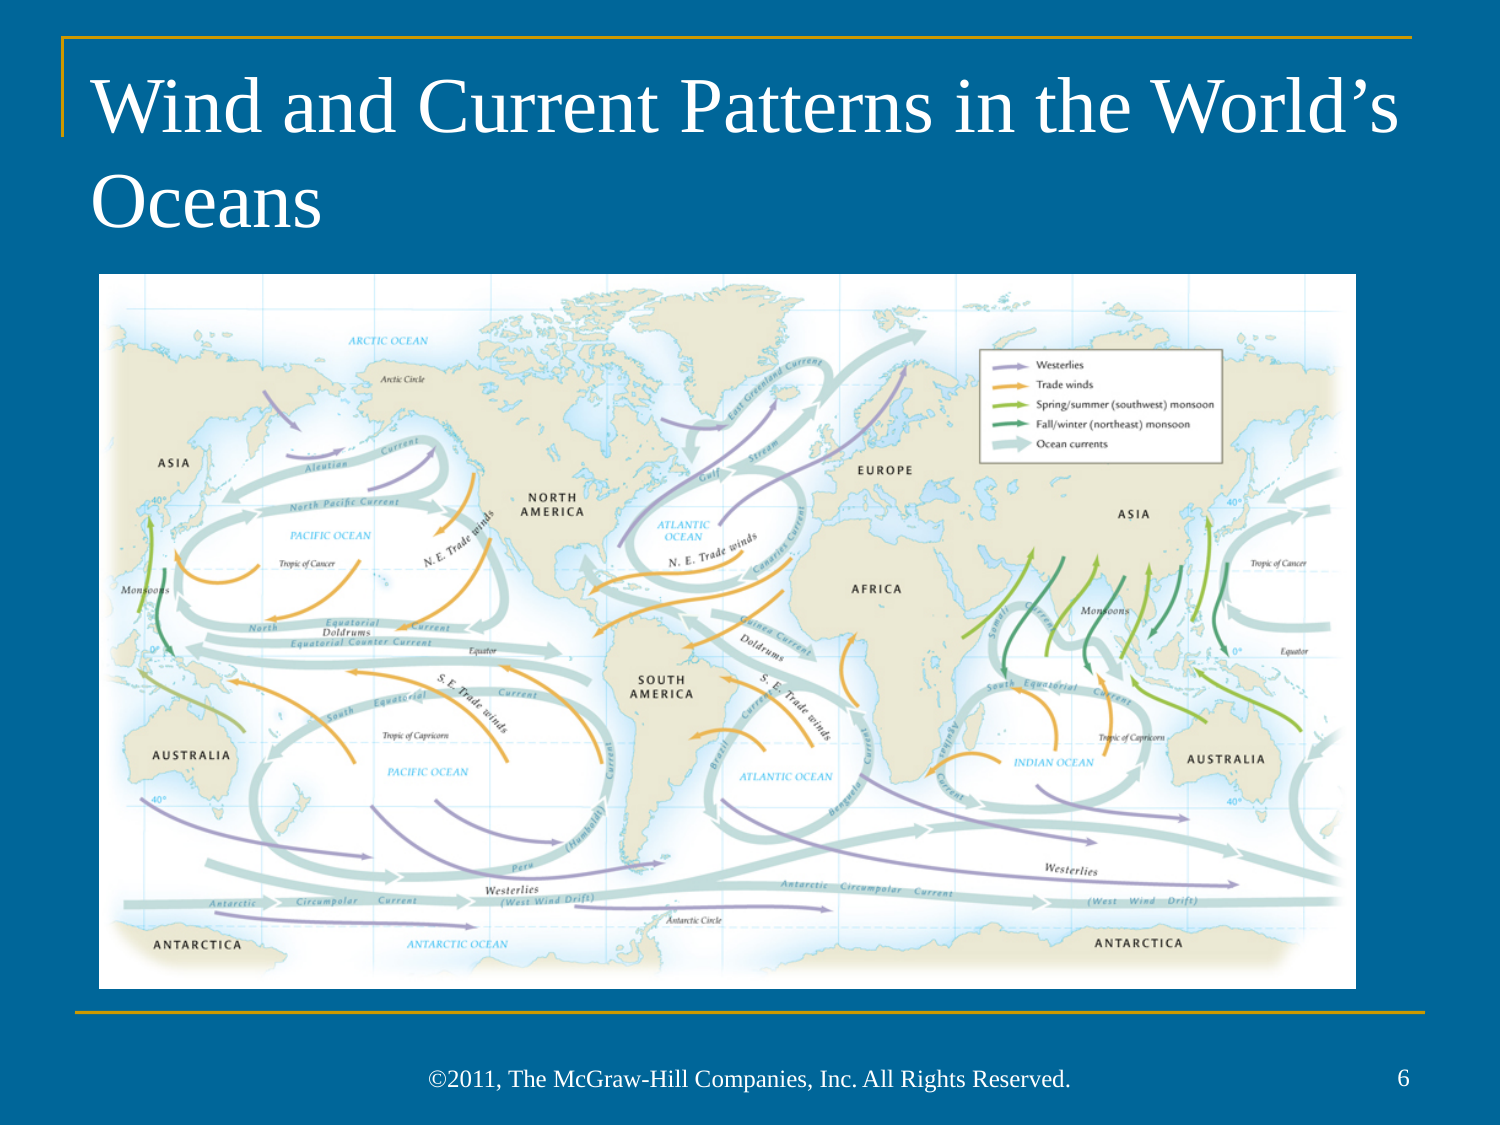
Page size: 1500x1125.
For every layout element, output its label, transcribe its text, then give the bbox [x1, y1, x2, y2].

footer ©2011, The McGraw-Hill Companies, Inc. All Rights Reserved. [324, 1024, 1176, 1101]
title Wind and Current Patterns in the World’s Oceans [74, 45, 1426, 233]
picture [100, 275, 1355, 988]
slide_number 6 [1074, 1023, 1426, 1100]
